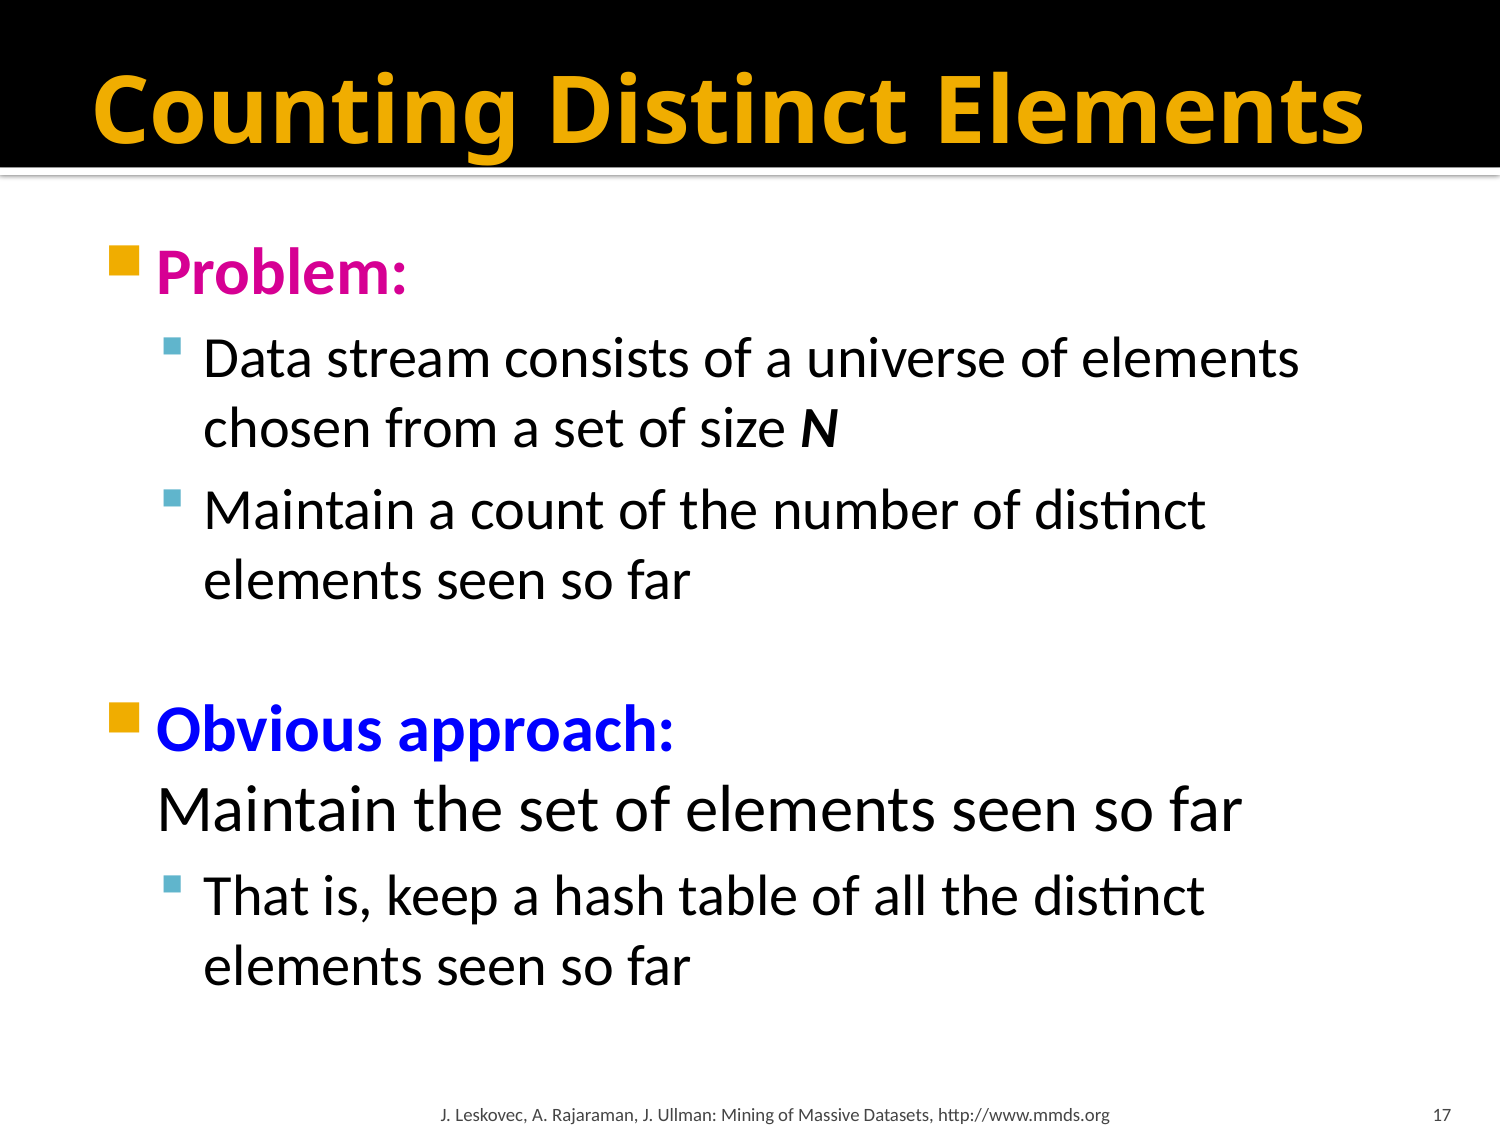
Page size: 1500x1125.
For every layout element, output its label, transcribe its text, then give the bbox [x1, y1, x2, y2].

slide_number 17 [1345, 1080, 1467, 1125]
title Counting Distinct Elements [75, 25, 1500, 188]
list Problem: Data stream consists of a universe of elements chosen from a set of size N Maintain a count of the number of distinct elements seen so far Obvious approach: Maintain the set of elements seen so far That is, keep a hash table of all the distinct elements seen so far [75, 212, 1425, 1075]
footer J. Leskovec, A. Rajaraman, J. Ullman: Mining of Massive Datasets, http://www.mmds.org [433, 1080, 1337, 1125]
